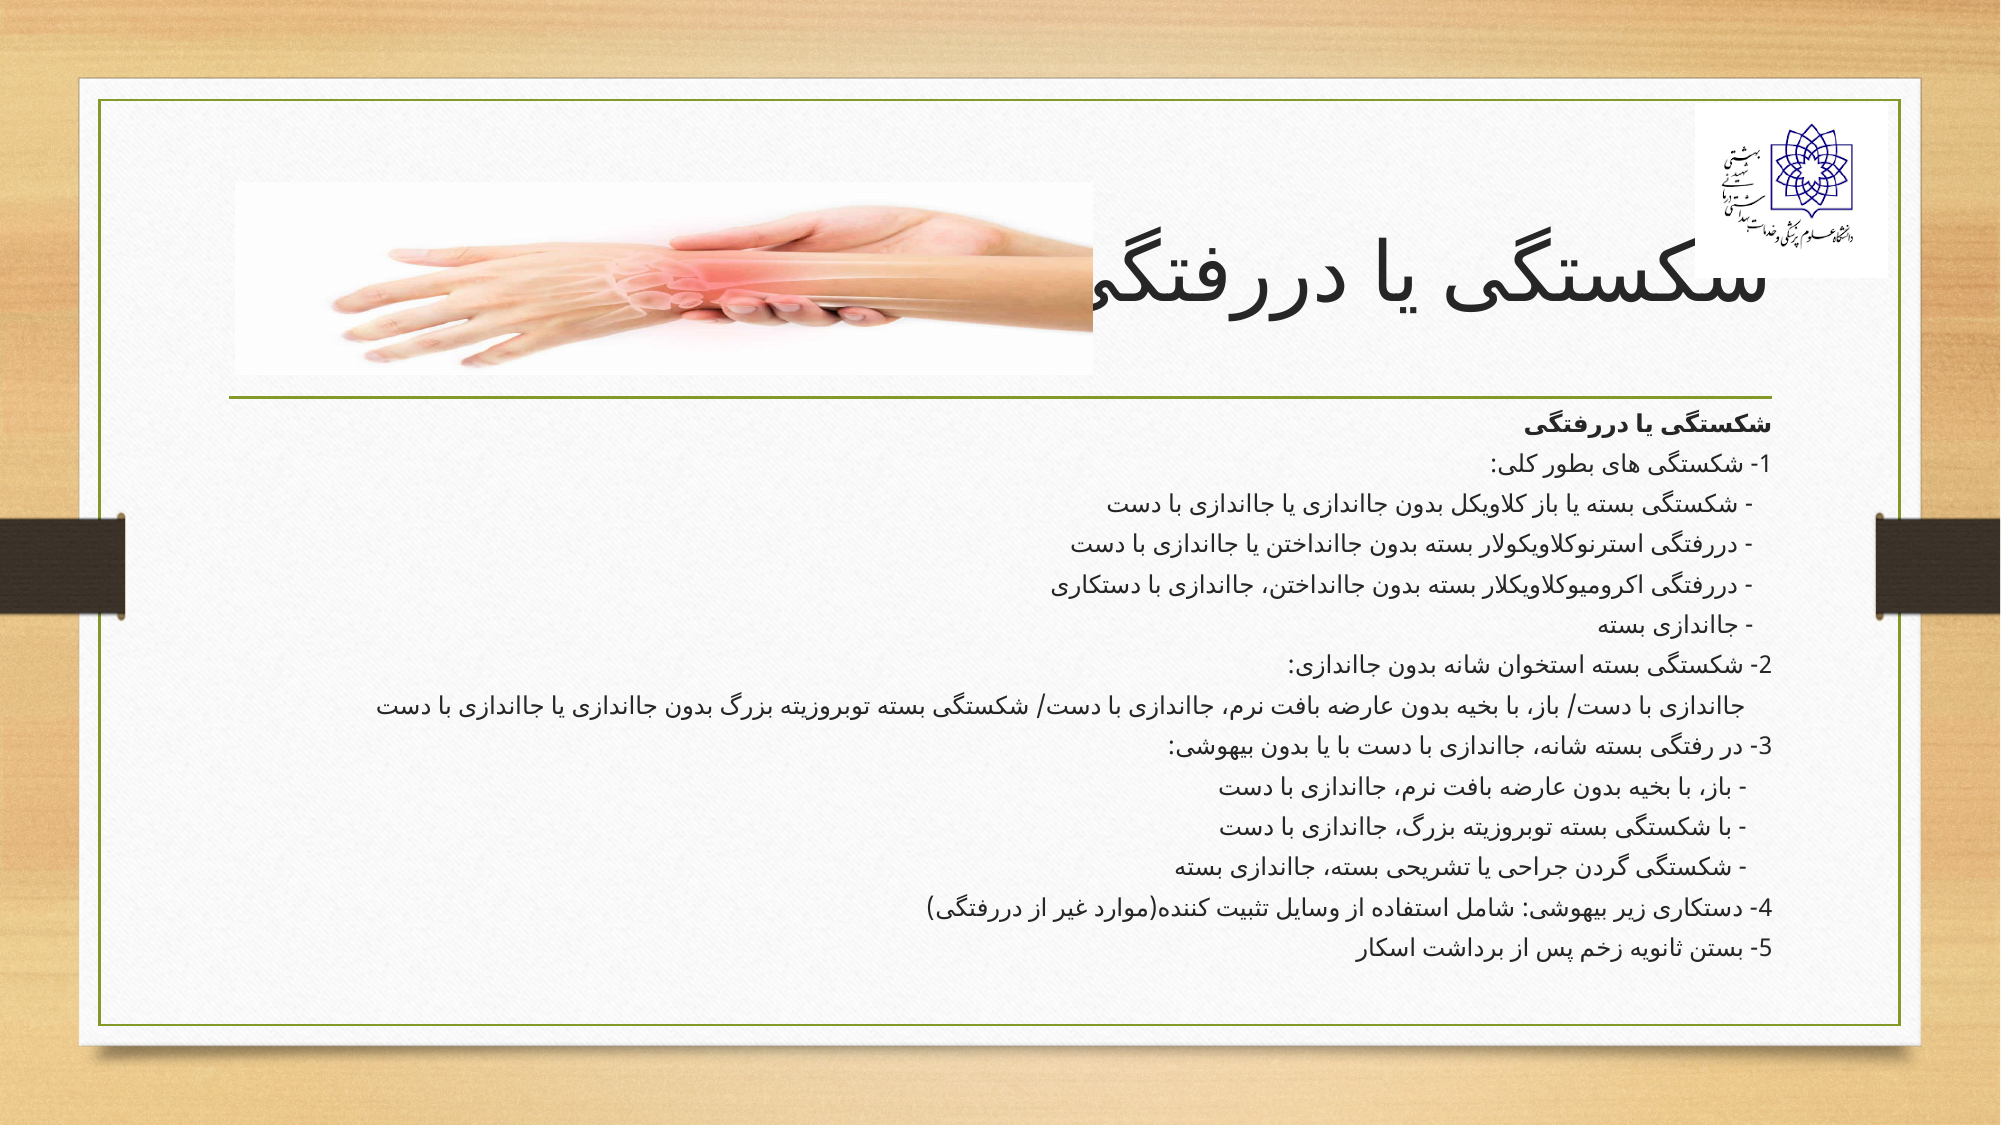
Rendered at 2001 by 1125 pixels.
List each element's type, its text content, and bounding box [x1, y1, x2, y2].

title شکستگی یا دررفتگی [212, 161, 1788, 375]
picture [0, 0, 2001, 1125]
list شکستگی یا دررفتگی 1- شکستگی های بطور کلی: - شکستگی بسته یا باز کلاویکل بدون جااندازی یا جااندازی با دست - دررفتگی استرنوکلاویکولار بسته بدون جاانداختن یا جااندازی با دست - دررفتگی اکرومیوکلاویکلار بسته بدون جاانداختن، جااندازی با دستکاری - جااندازی بسته 2- شکستگی بسته استخوان شانه بدون جااندازی: جااندازی با دست/ باز، با بخیه بدون عارضه بافت نرم، جااندازی با دست/ شکستگی بسته توبروزیته بزرگ بدون جااندازی یا جااندازی با دست 3- در رفتگی بسته شانه، جااندازی با دست با یا بدون بیهوشی: - باز، با بخیه بدون عارضه بافت نرم، جااندازی با دست - با شکستگی بسته توبروزیته بزرگ، جااندازی با دست - شکستگی گردن جراحی یا تشریحی بسته، جااندازی بسته 4- دستکاری زیر بیهوشی: شامل استفاده از وسایل تثبیت کننده(موارد غیر از دررفتگی) 5- بستن ثانویه زخم پس از برداشت اسکار [212, 399, 1788, 1018]
